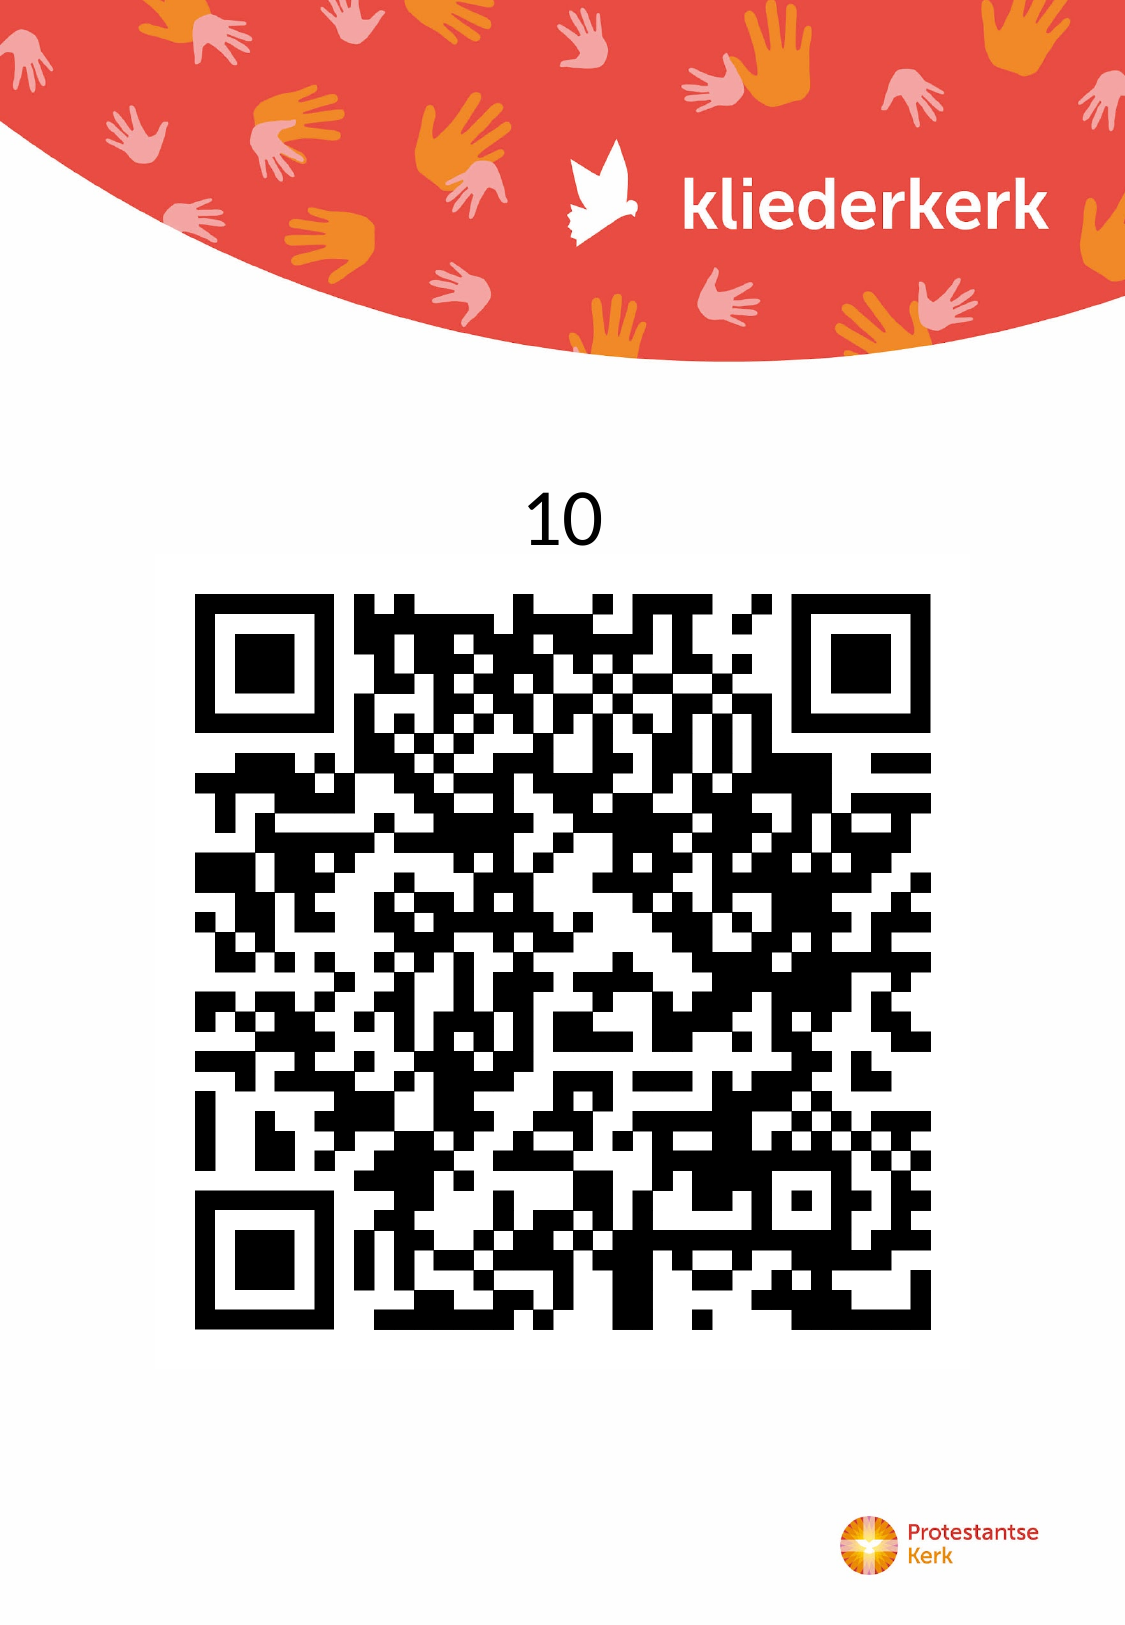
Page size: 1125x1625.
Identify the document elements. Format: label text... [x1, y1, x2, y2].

picture [0, 0, 1125, 1625]
text_box 10 [108, 351, 1017, 1511]
